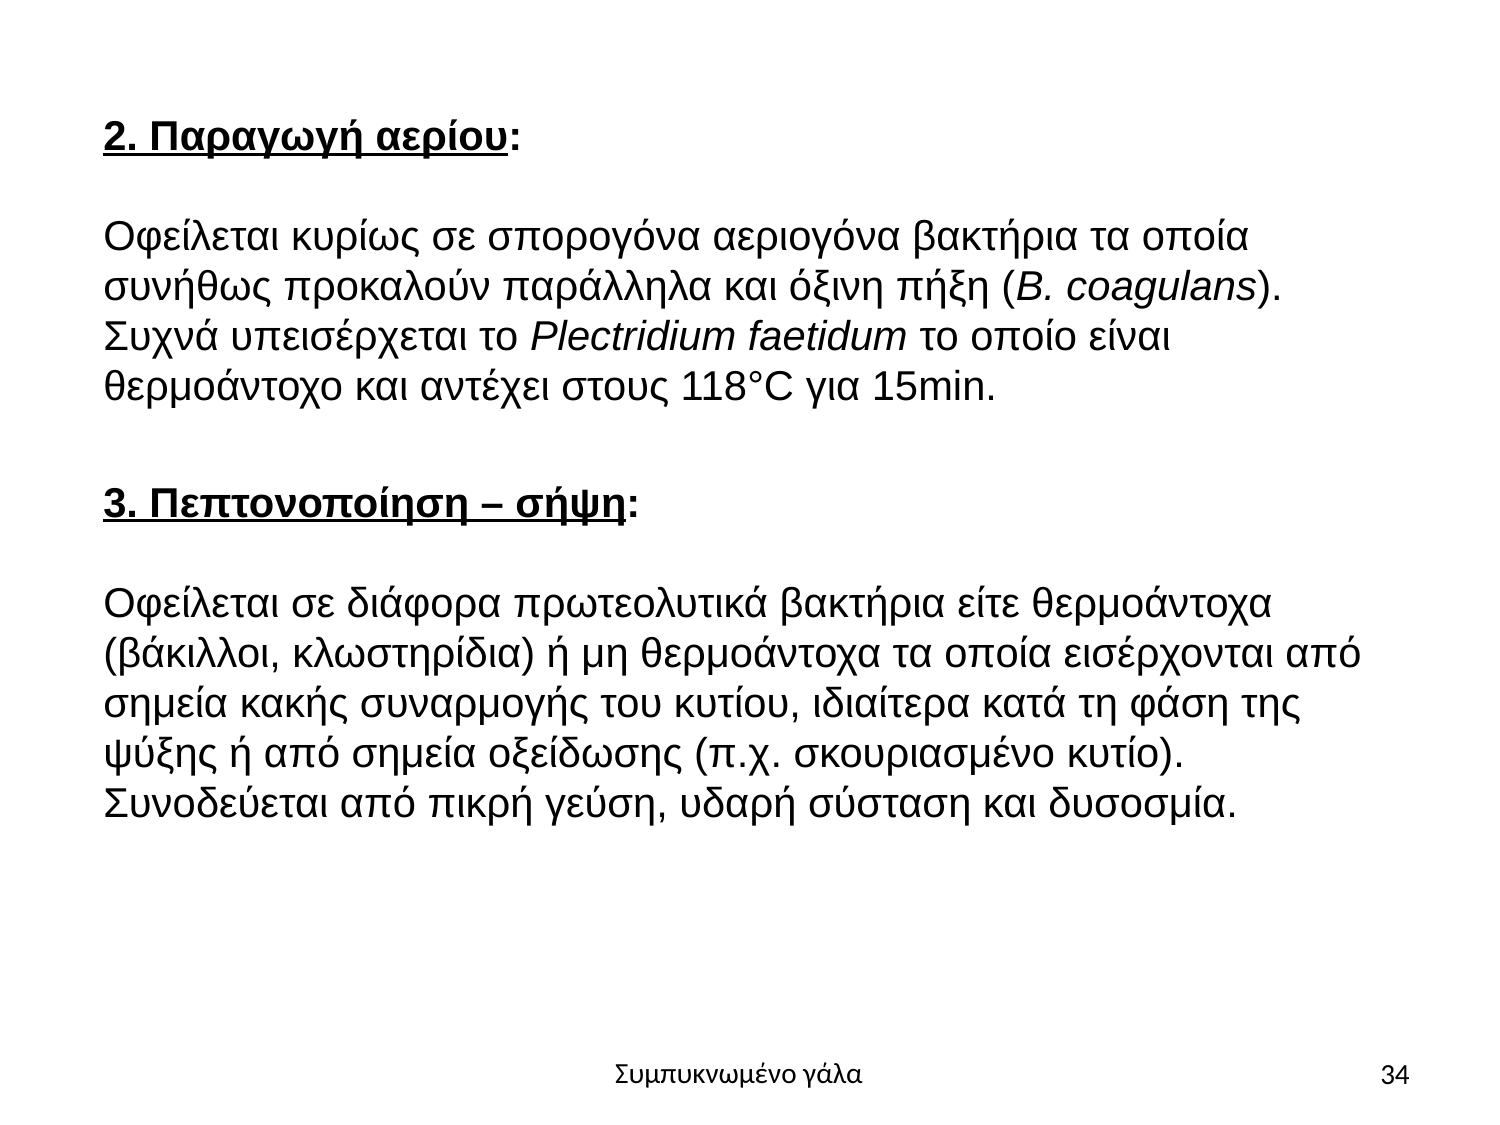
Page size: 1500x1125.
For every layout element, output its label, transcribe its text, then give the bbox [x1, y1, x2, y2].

text_box Συμπυκνωμένο γάλα [477, 1046, 1001, 1125]
slide_number 34 [1074, 1042, 1425, 1103]
text_box 3. Πεπτονοποίηση – σήψη: Οφείλεται σε διάφορα πρωτεολυτικά βακτήρια είτε θερμοάντοχα (βάκιλλοι, κλωστηρίδια) ή μη θερμοάντοχα τα οποία εισέρχονται από σημεία κακής συναρμογής του κυτίου, ιδιαίτερα κατά τη φάση της ψύξης ή από σημεία οξείδωσης (π.χ. σκουριασμένο κυτίο). Συνοδεύεται από πικρή γεύση, υδαρή σύσταση και δυσοσμία. [88, 467, 1424, 833]
text_box 2. Παραγωγή αερίου: Οφείλεται κυρίως σε σπορογόνα αεριογόνα βακτήρια τα οποία συνήθως προκαλούν παράλληλα και όξινη πήξη (B. coagulans). Συχνά υπεισέρχεται το Plectridium faetidum το οποίο είναι θερμοάντοχο και αντέχει στους 118°C για 15min. [88, 101, 1424, 417]
